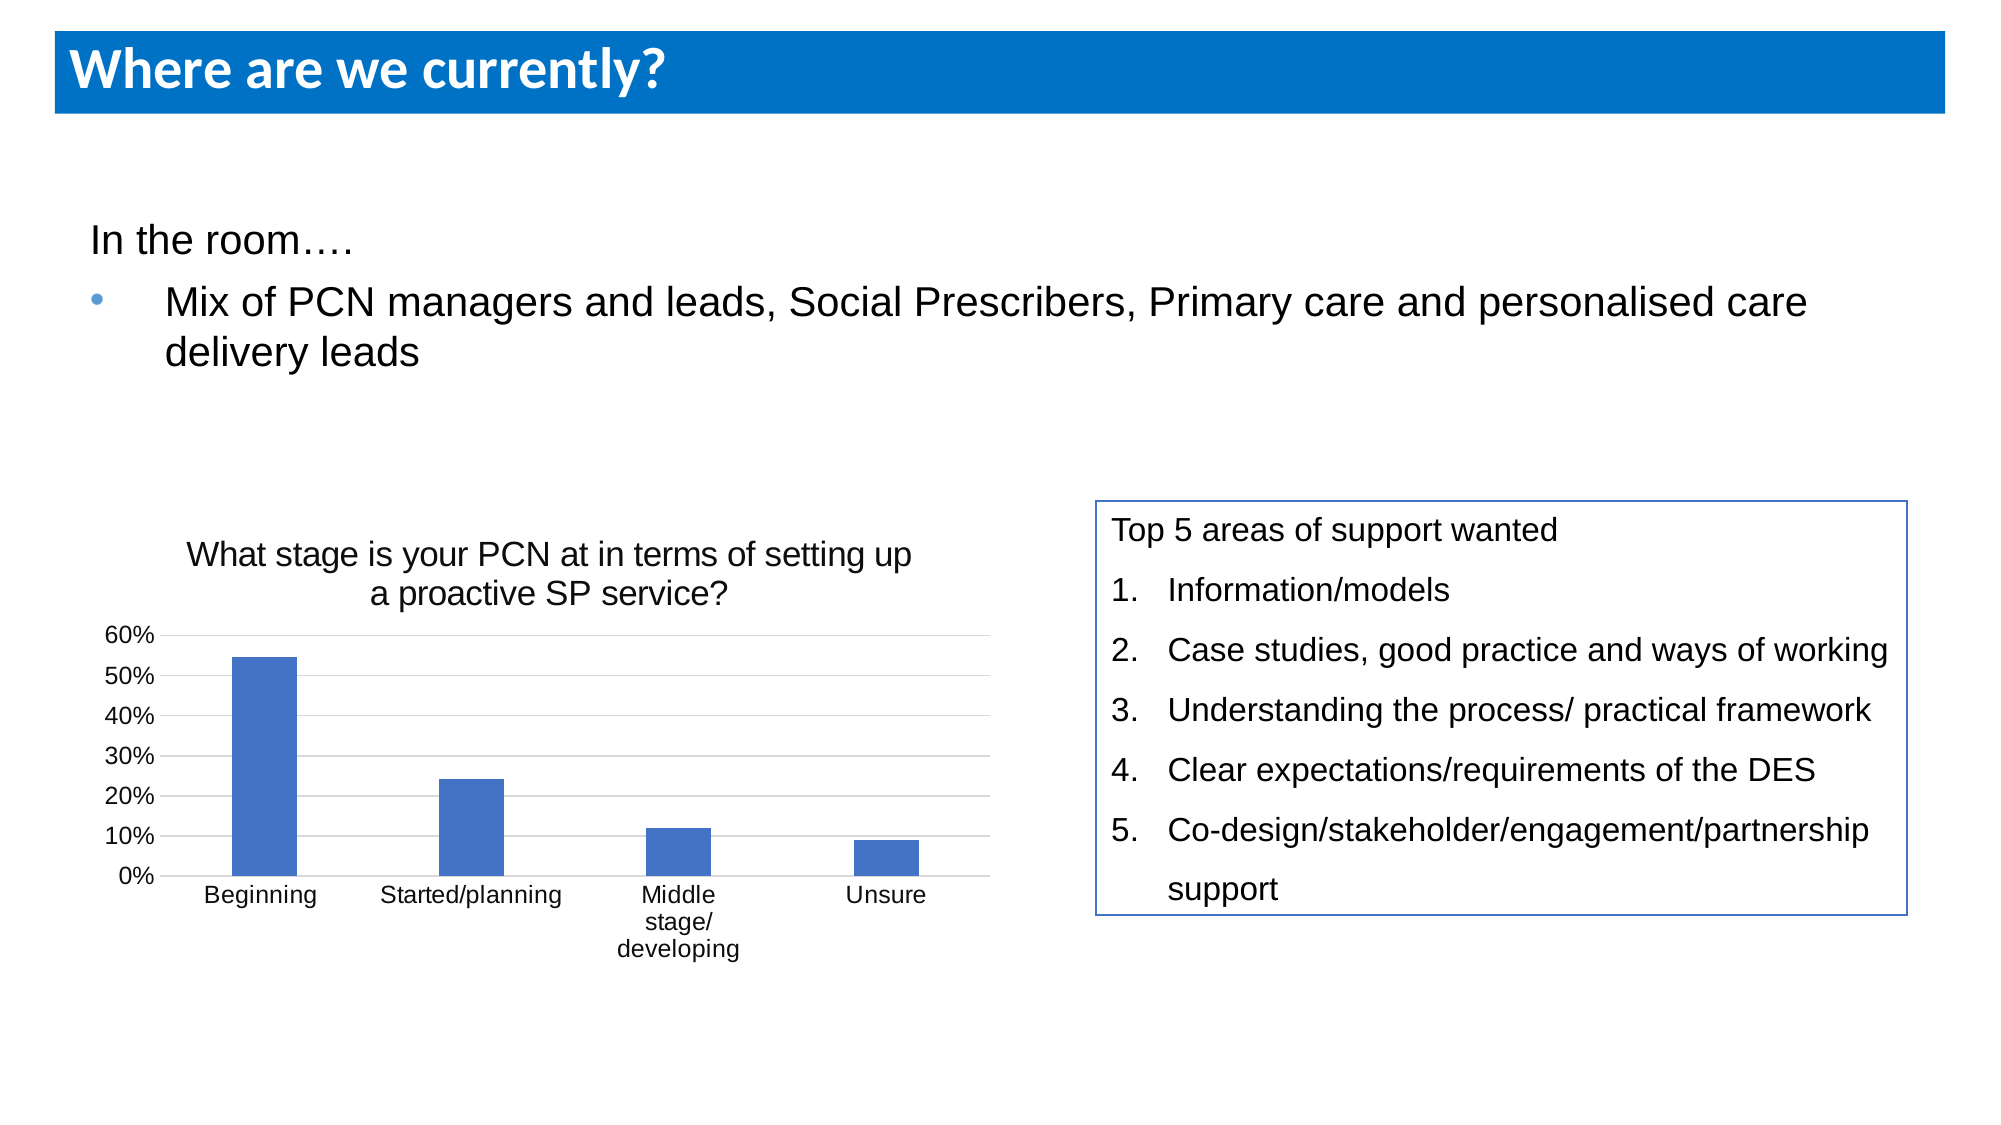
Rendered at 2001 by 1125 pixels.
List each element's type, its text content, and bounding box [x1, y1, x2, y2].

list In the room…. Mix of PCN managers and leads, Social Prescribers, Primary care and personalised care delivery leads [54, 212, 1946, 1028]
text_box Top 5 areas of support wanted Information/models Case studies, good practice and ways of working Understanding the process/ practical framework Clear expectations/requirements of the DES Co-design/stakeholder/engagement/partnership support [1095, 500, 1908, 916]
title Where are we currently? [54, 31, 1946, 114]
chart [54, 509, 1000, 1056]
